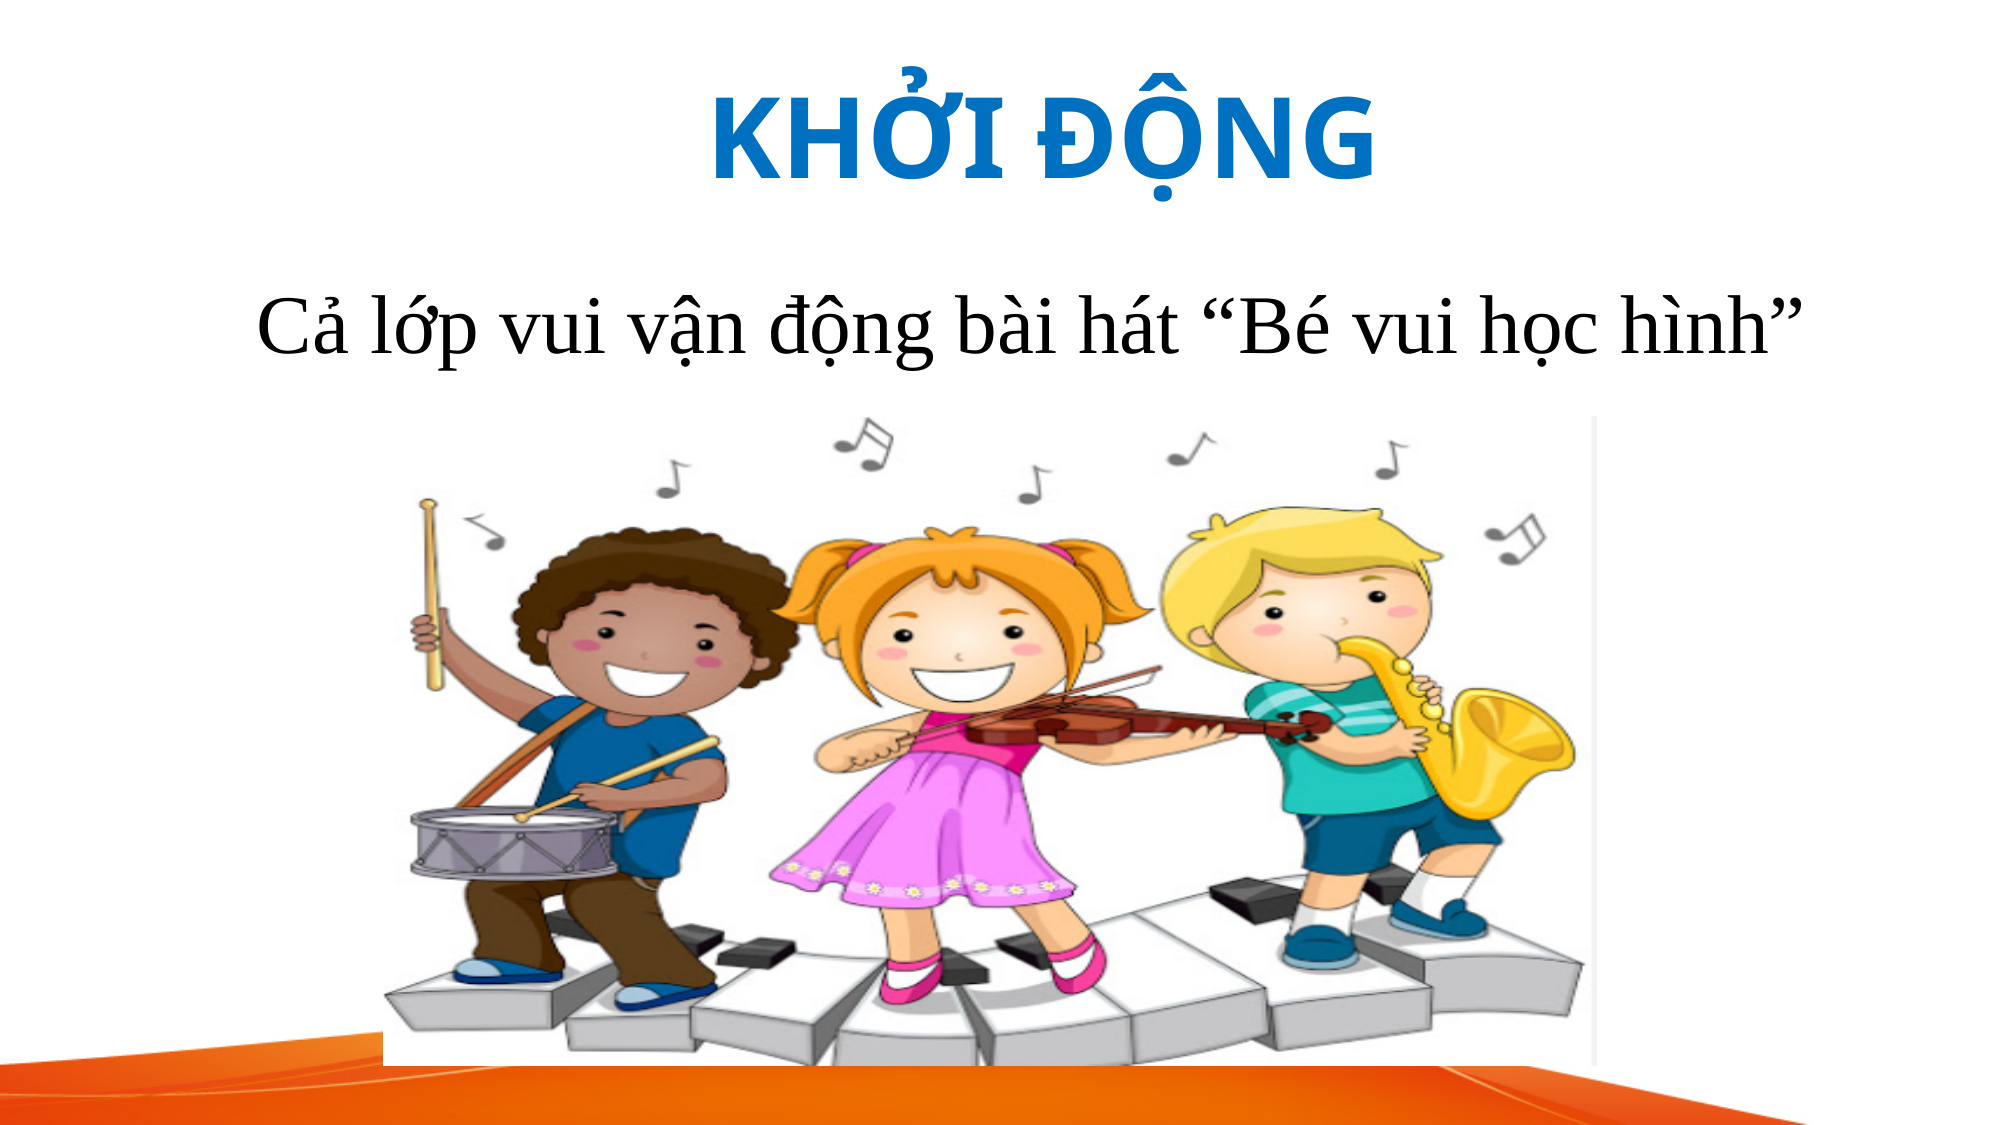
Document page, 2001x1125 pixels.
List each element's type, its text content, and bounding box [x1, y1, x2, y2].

text_box KHỞI ĐỘNG [234, 58, 1854, 209]
text_box Cả lớp vui vận động bài hát “Bé vui học hình” [100, 262, 1964, 378]
picture [0, 0, 2000, 1125]
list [383, 416, 1597, 1066]
